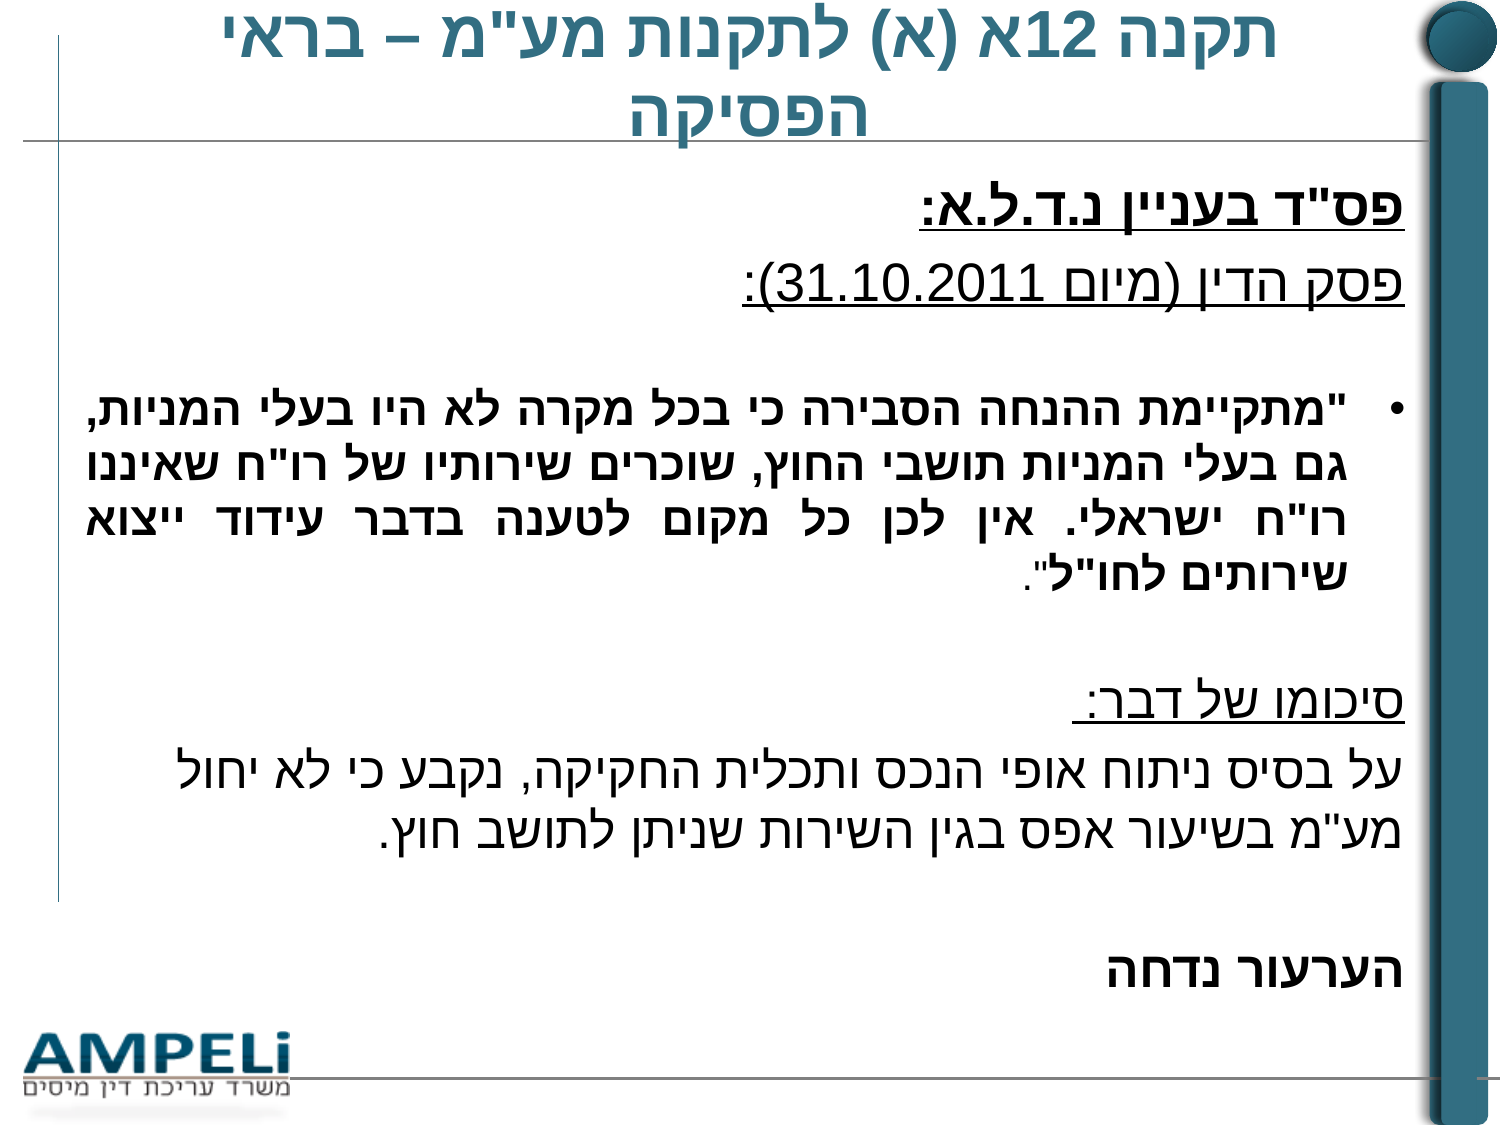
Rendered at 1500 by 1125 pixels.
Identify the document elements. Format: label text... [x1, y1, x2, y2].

list פס"ד בעניין נ.ד.ל.א: פסק הדין (מיום 31.10.2011): "מתקיימת ההנחה הסבירה כי בכל מקרה לא היו בעלי המניות, גם בעלי המניות תושבי החוץ, שוכרים שירותיו של רו"ח שאיננו רו"ח ישראלי. אין לכן כל מקום לטענה בדבר עידוד ייצוא שירותים לחו"ל". סיכומו של דבר: על בסיס ניתוח אופי הנכס ותכלית החקיקה, נקבע כי לא יחול מע"מ בשיעור אפס בגין השירות שניתן לתושב חוץ. הערעור נדחה [70, 164, 1421, 985]
picture [23, 1031, 290, 1125]
title תקנה 12א (א) לתקנות מע"מ – בראי הפסיקה [75, 0, 1425, 141]
